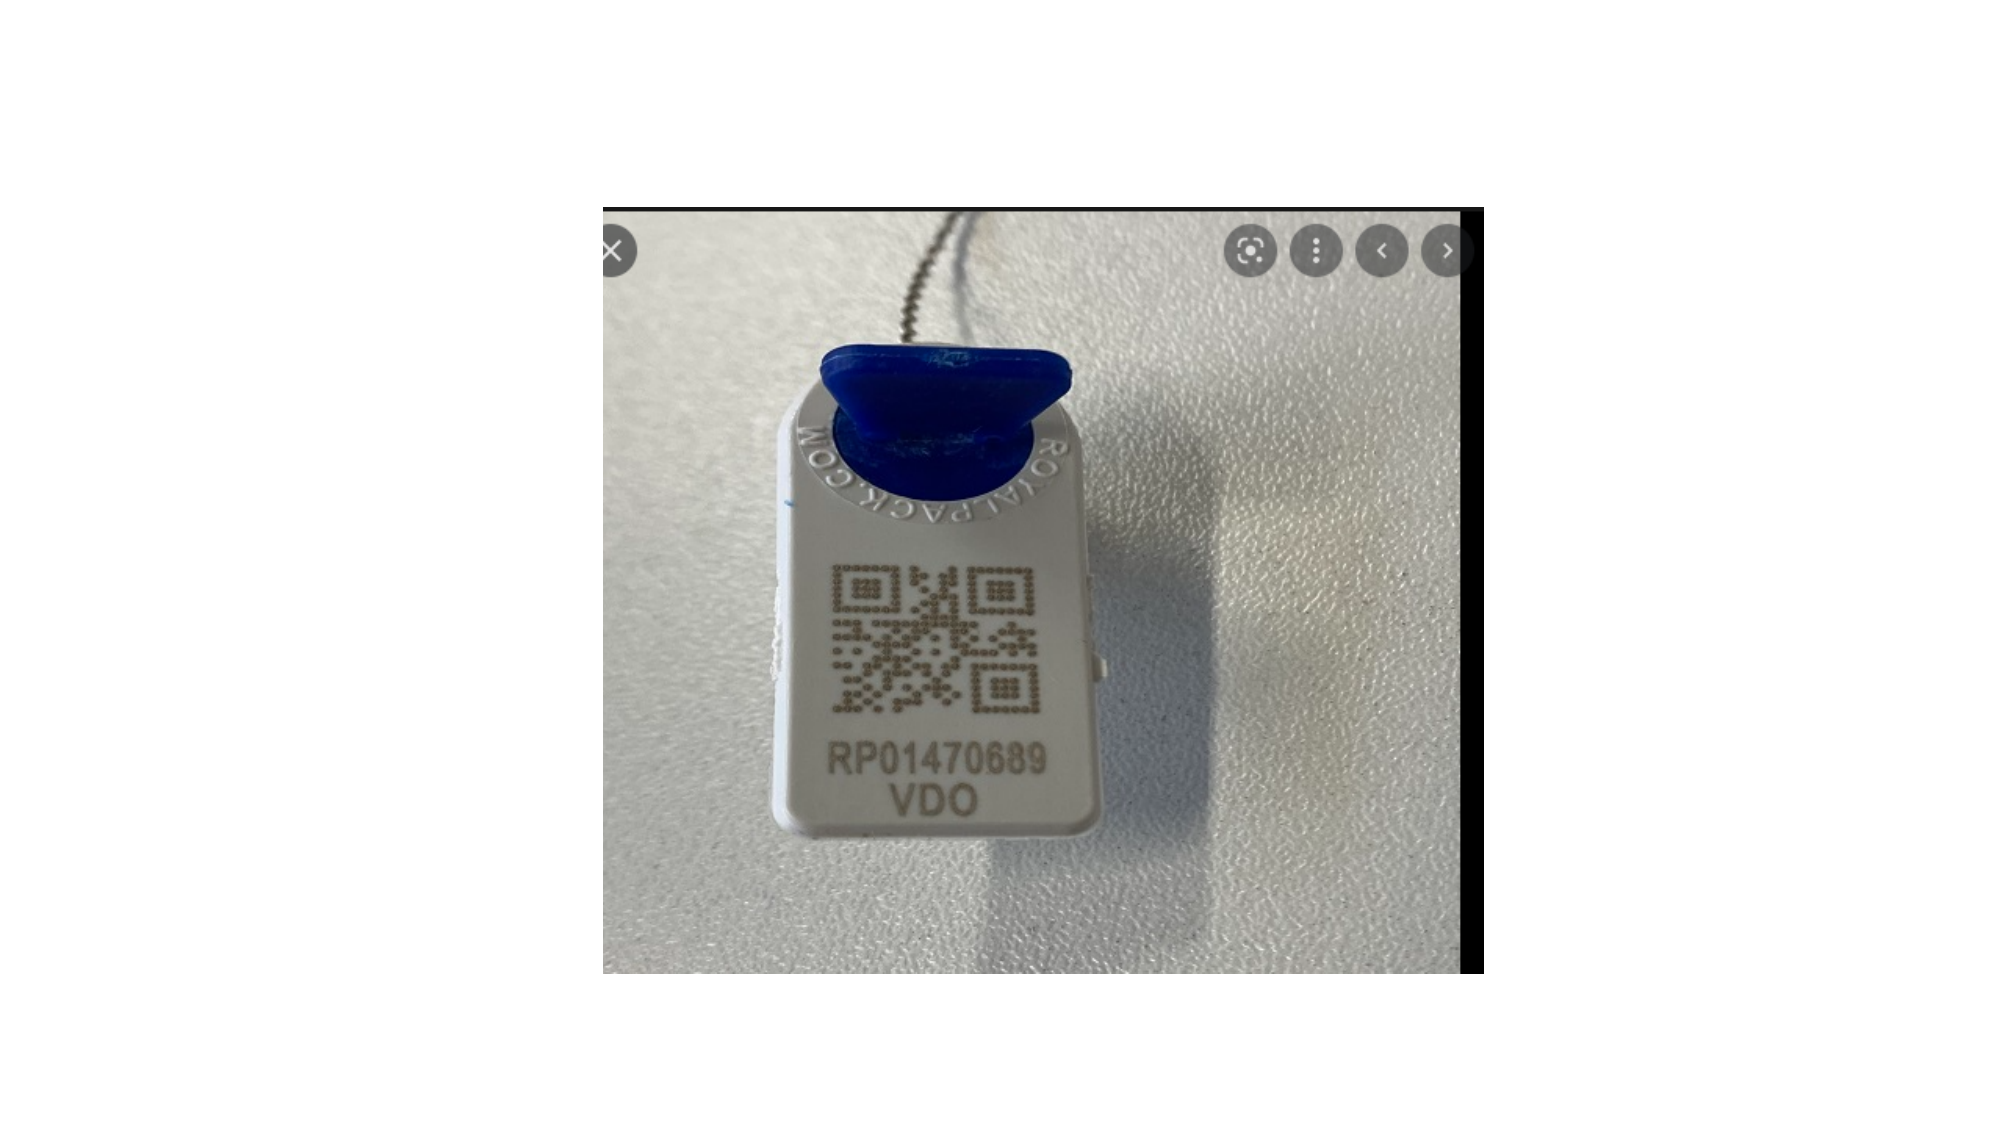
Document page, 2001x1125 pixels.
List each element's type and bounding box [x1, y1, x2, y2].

picture [603, 207, 1484, 974]
